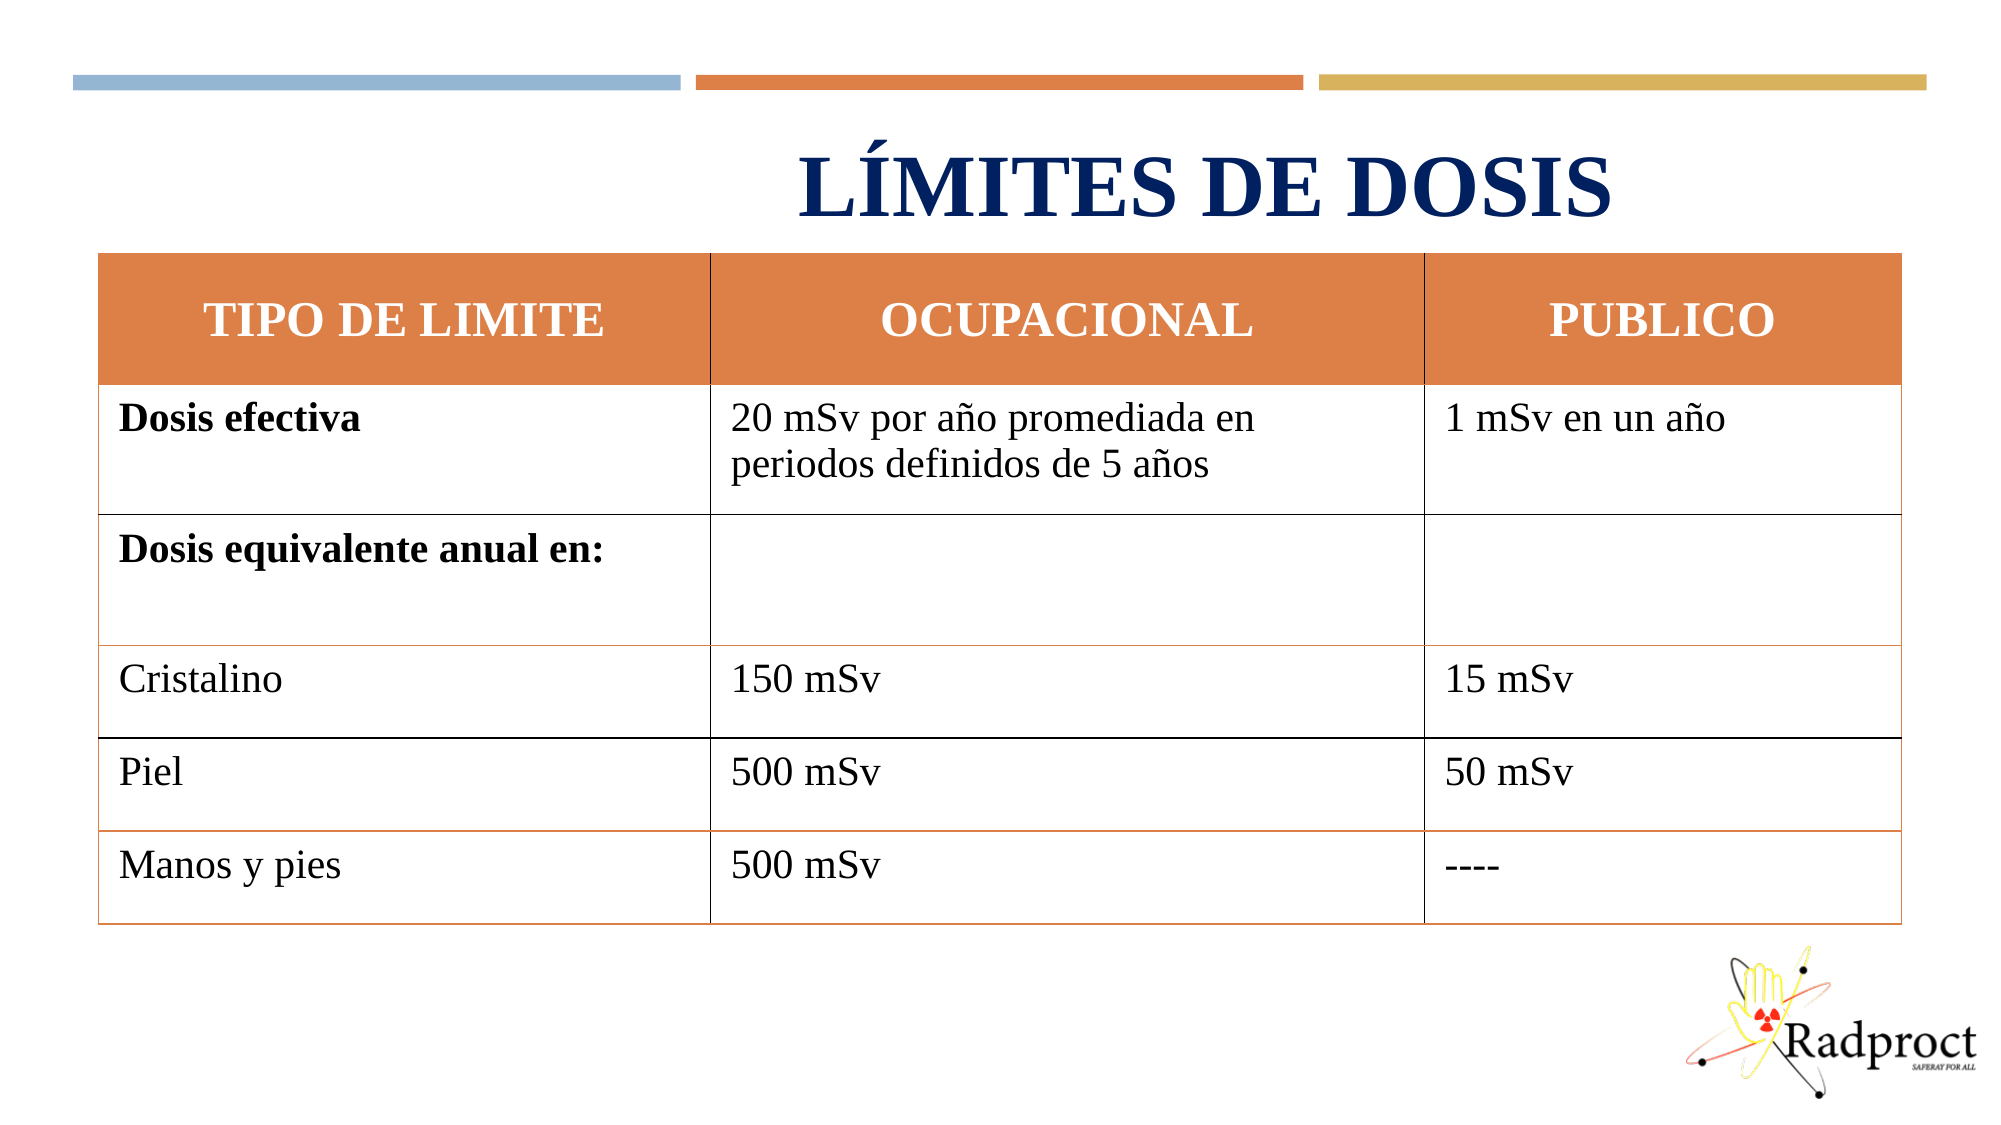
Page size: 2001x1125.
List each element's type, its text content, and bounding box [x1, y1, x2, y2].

table_cell 500 mSv [711, 739, 1424, 830]
table_header PUBLICO [1425, 255, 1901, 384]
table_cell 50 mSv [1425, 739, 1901, 830]
table_cell Piel [99, 739, 710, 830]
table_cell 1 mSv en un año [1425, 385, 1901, 514]
table_cell [1425, 515, 1901, 645]
table_cell 500 mSv [711, 832, 1424, 923]
table_cell Cristalino [99, 646, 710, 737]
table_cell Manos y pies [99, 832, 710, 923]
title LÍMITES DE DOSIS [413, 0, 2000, 254]
table_cell [711, 515, 1424, 645]
table_cell 15 mSv [1425, 646, 1901, 737]
table_header OCUPACIONAL [711, 255, 1424, 384]
table_cell Dosis equivalente anual en: [99, 515, 710, 645]
table_cell 20 mSv por año promediada en periodos definidos de 5 años [711, 385, 1424, 514]
table_cell ---- [1425, 832, 1901, 923]
table_cell Dosis efectiva [99, 385, 710, 514]
table_header TIPO DE LIMITE [99, 255, 710, 384]
table_cell 150 mSv [711, 646, 1424, 737]
picture [1679, 935, 1983, 1105]
